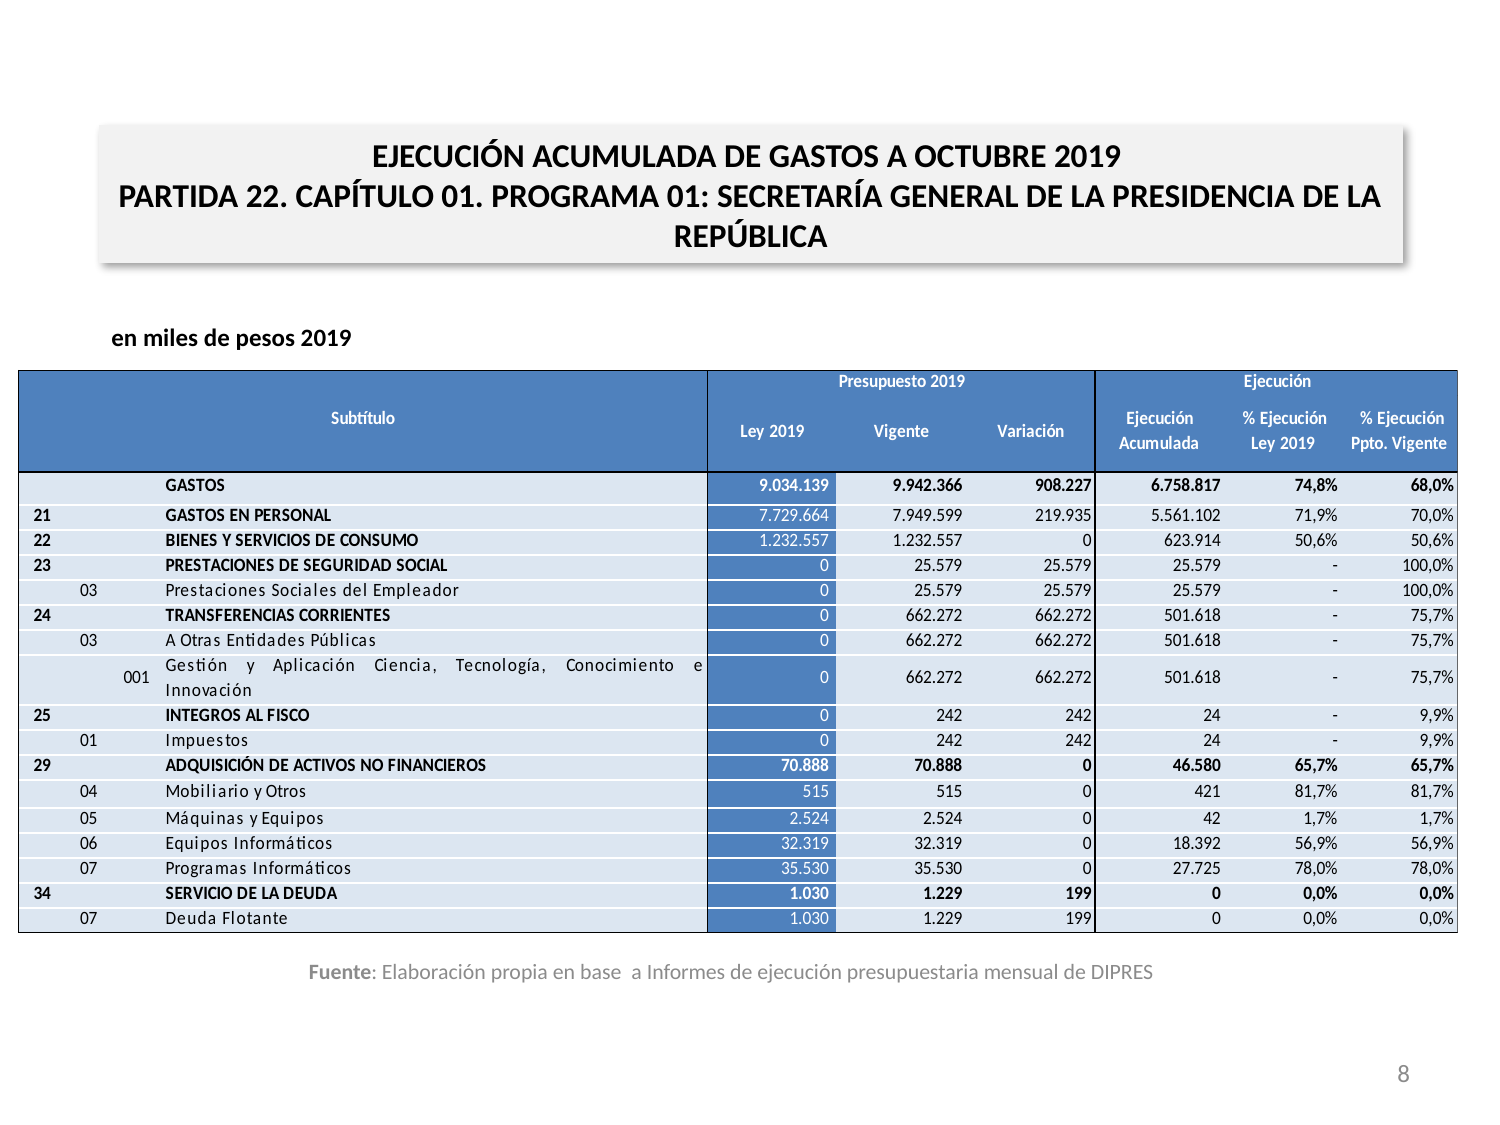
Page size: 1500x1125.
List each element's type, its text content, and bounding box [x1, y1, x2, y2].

footer Fuente: Elaboración propia en base a Informes de ejecución presupuestaria mensual de DIPRES [89, 941, 1375, 1001]
picture [17, 369, 1459, 935]
text_box EJECUCIÓN ACUMULADA DE GASTOS A OCTUBRE 2019 PARTIDA 22. CAPÍTULO 01. PROGRAMA 01: SECRETARÍA GENERAL DE LA PRESIDENCIA DE LA REPÚBLICA [99, 126, 1403, 262]
slide_number 8 [1074, 1042, 1425, 1103]
text_box en miles de pesos 2019 [96, 314, 1387, 366]
